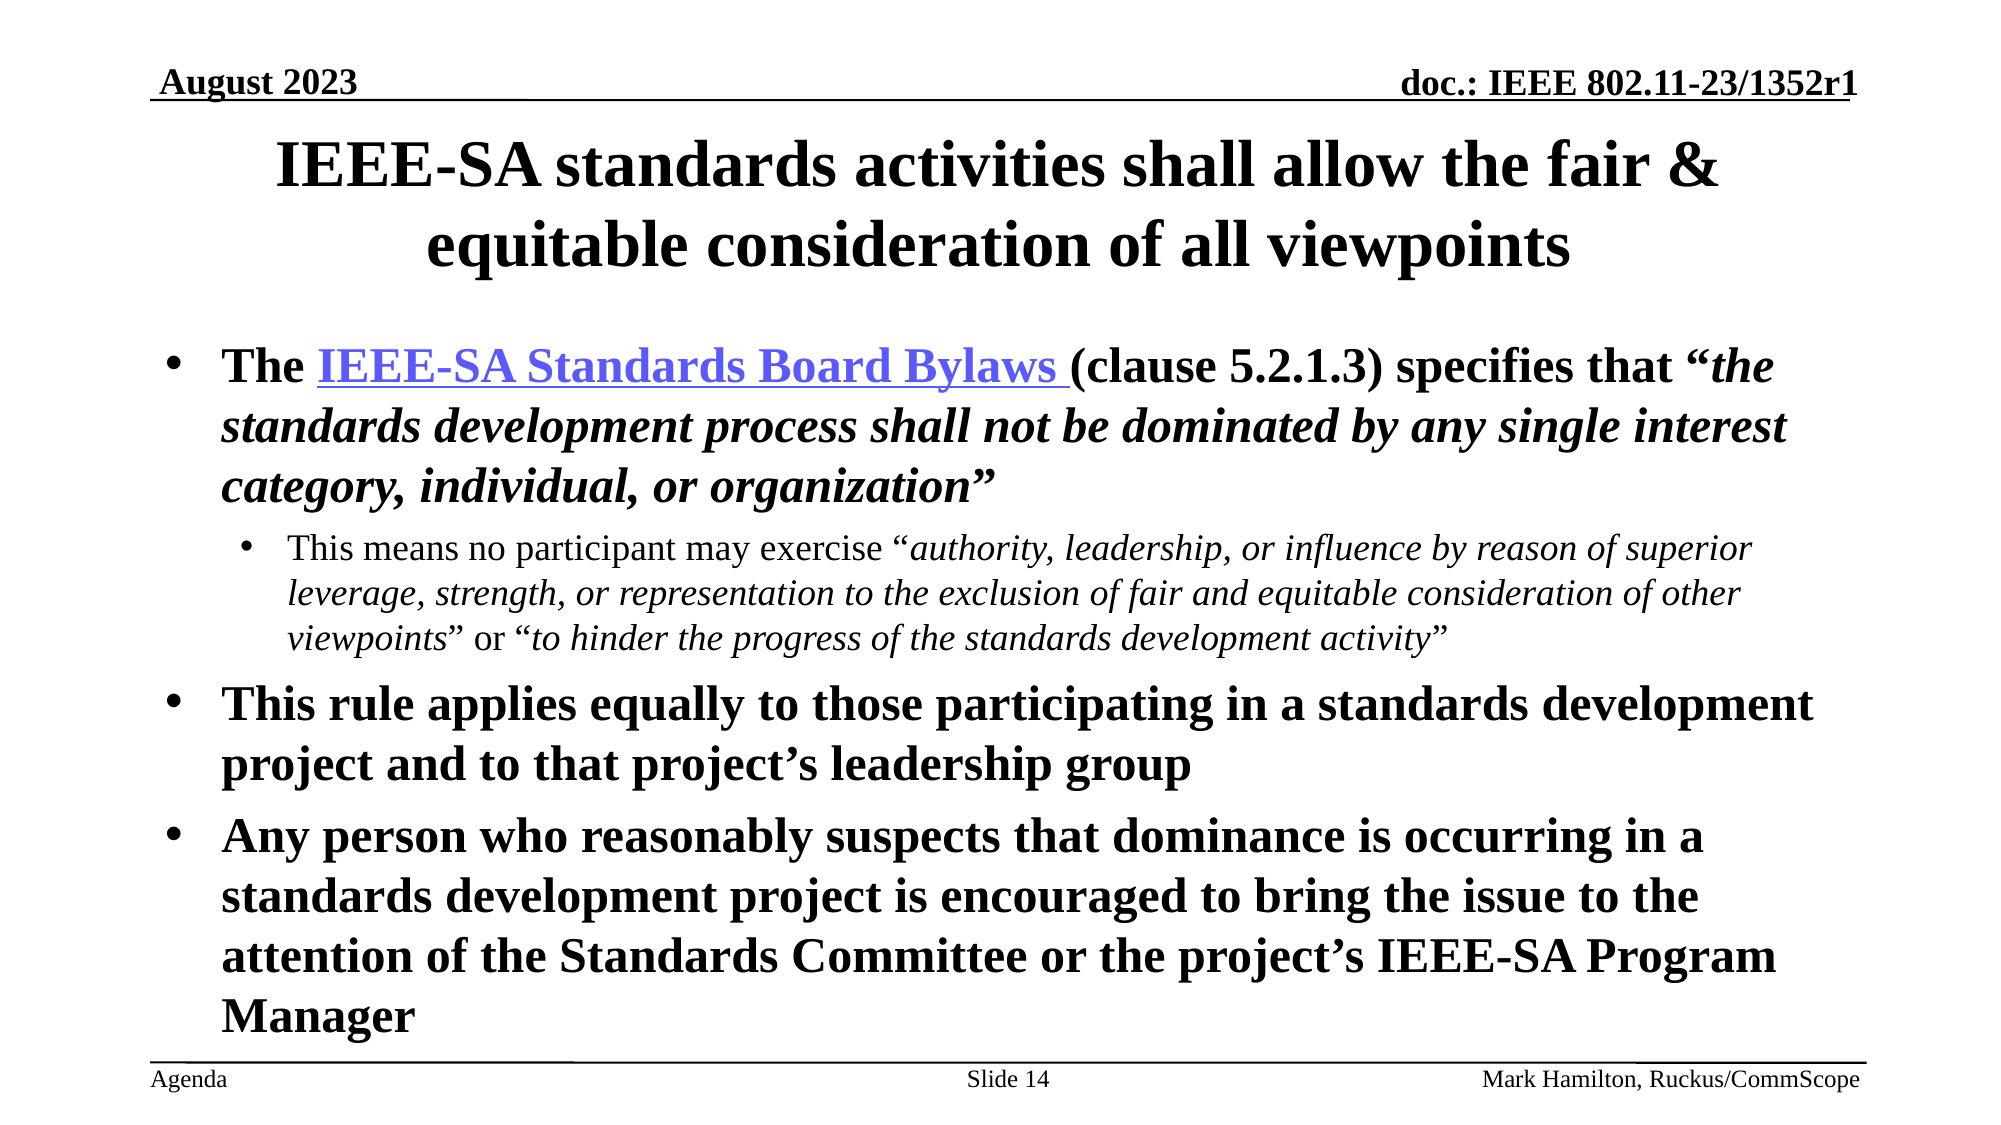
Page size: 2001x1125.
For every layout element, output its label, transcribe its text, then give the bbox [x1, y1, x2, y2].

title IEEE-SA standards activities shall allow the fair & equitable consideration of all viewpoints [149, 112, 1850, 288]
slide_number Slide 14 [950, 1061, 1067, 1123]
list The IEEE-SA Standards Board Bylaws (clause 5.2.1.3) specifies that “the standards development process shall not be dominated by any single interest category, individual, or organization” This means no participant may exercise “authority, leadership, or influence by reason of superior leverage, strength, or representation to the exclusion of fair and equitable consideration of other viewpoints” or “to hinder the progress of the standards development activity” This rule applies equally to those participating in a standards development project and to that project’s leadership group Any person who reasonably suspects that dominance is occurring in a standards development project is encouraged to bring the issue to the attention of the Standards Committee or the project’s IEEE-SA Program Manager [149, 324, 1850, 1000]
